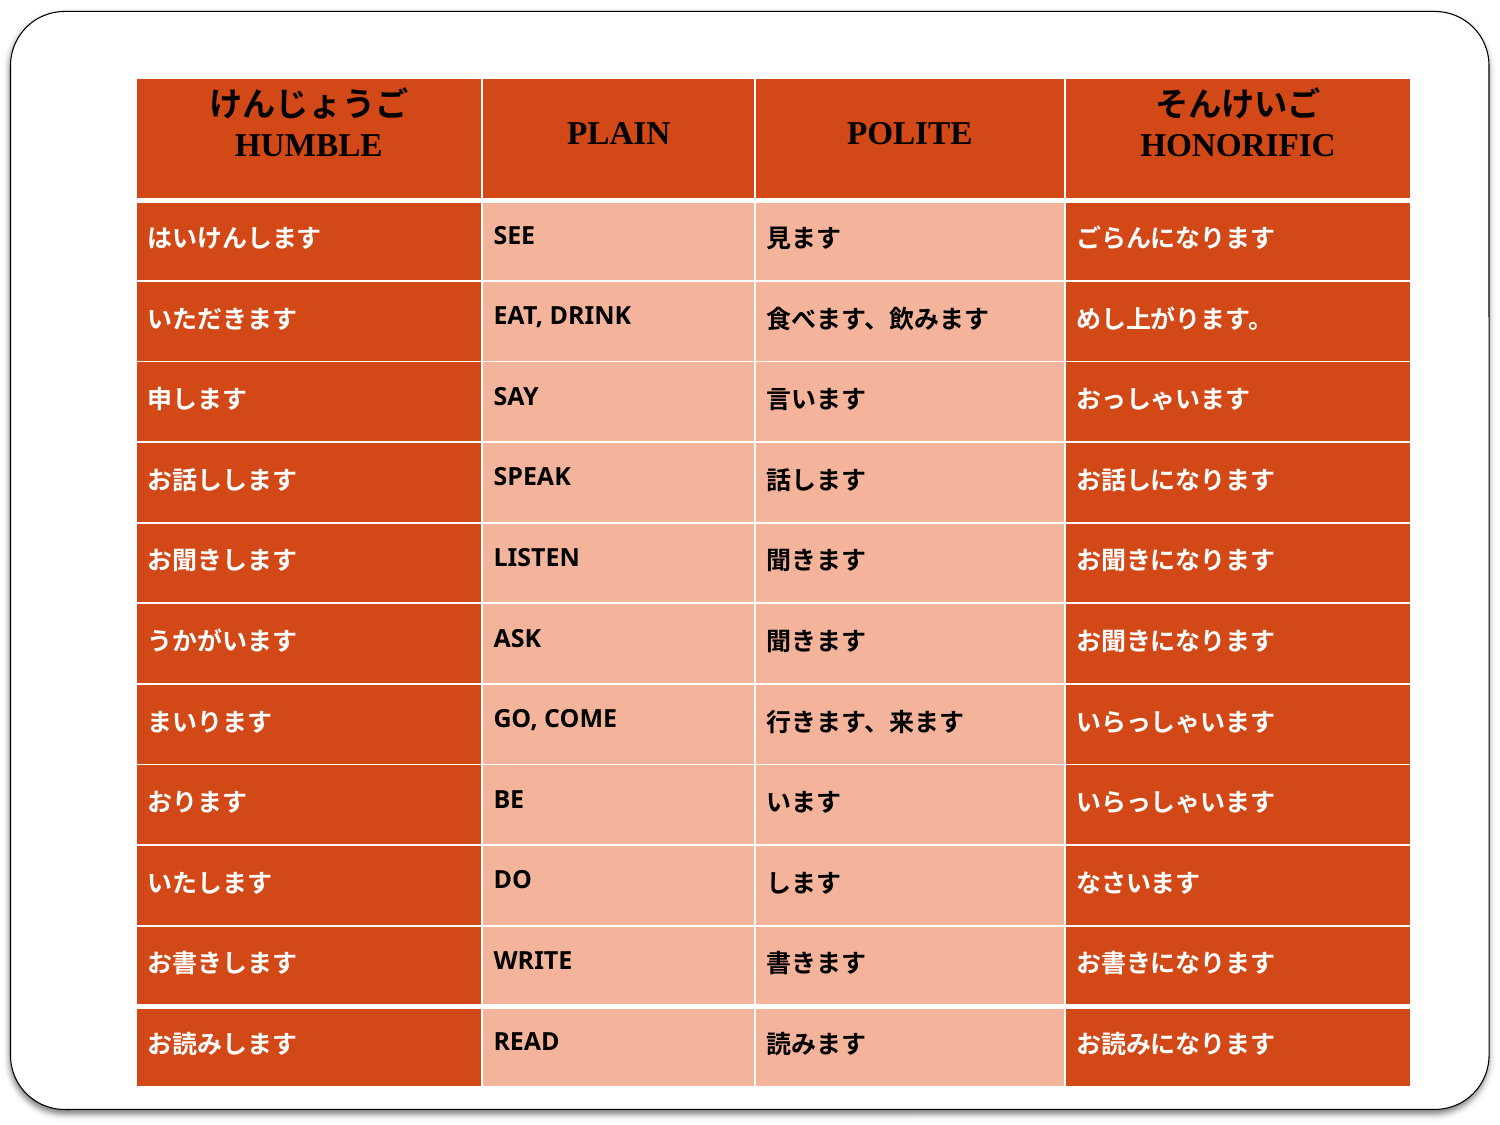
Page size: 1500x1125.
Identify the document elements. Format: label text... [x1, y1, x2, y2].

table_cell いただきます [137, 282, 481, 361]
table_cell BE [483, 765, 754, 844]
table_cell おります [137, 765, 481, 844]
table_cell います [756, 765, 1064, 844]
table_cell いたします [137, 846, 481, 925]
table_cell ASK [483, 604, 754, 683]
table_cell 見ます [756, 203, 1064, 280]
table_cell おっしゃいます [1066, 362, 1410, 441]
table_cell 話します [756, 443, 1064, 522]
table_cell 書きます [756, 927, 1064, 1004]
table_cell 読みます [756, 1009, 1064, 1086]
table_cell お読みします [137, 1009, 481, 1086]
table_cell SPEAK [483, 443, 754, 522]
table_cell お書きになります [1066, 927, 1410, 1004]
table_cell なさいます [1066, 846, 1410, 925]
table_cell READ [483, 1009, 754, 1086]
table_cell お読みになります [1066, 1009, 1410, 1086]
table_cell 行きます、来ます [756, 685, 1064, 764]
table_cell お聞きになります [1066, 604, 1410, 683]
table_cell SAY [483, 362, 754, 441]
table_header PLAIN [483, 79, 754, 198]
table_header けんじょうご HUMBLE [137, 79, 481, 198]
table_cell うかがいます [137, 604, 481, 683]
table_header そんけいご HONORIFIC [1066, 79, 1410, 198]
table_cell お聞きします [137, 524, 481, 602]
table_cell いらっしゃいます [1066, 765, 1410, 844]
table_cell はいけんします [137, 203, 481, 280]
table_cell します [756, 846, 1064, 925]
table_cell お話しになります [1066, 443, 1410, 522]
table_cell EAT, DRINK [483, 282, 754, 361]
table_cell お聞きになります [1066, 524, 1410, 602]
table_cell 聞きます [756, 524, 1064, 602]
table_cell 聞きます [756, 604, 1064, 683]
table_cell お話しします [137, 443, 481, 522]
table_header POLITE [756, 79, 1064, 198]
table_cell 言います [756, 362, 1064, 441]
table_cell SEE [483, 203, 754, 280]
table_cell いらっしゃいます [1066, 685, 1410, 764]
table_cell LISTEN [483, 524, 754, 602]
table_cell GO, COME [483, 685, 754, 764]
table_cell お書きします [137, 927, 481, 1004]
table_cell 申します [137, 362, 481, 441]
table_cell DO [483, 846, 754, 925]
table_cell WRITE [483, 927, 754, 1004]
table_cell めし上がります。 [1066, 282, 1410, 361]
table_cell 食べます、飲みます [756, 282, 1064, 361]
table_cell まいります [137, 685, 481, 764]
table_cell ごらんになります [1066, 203, 1410, 280]
